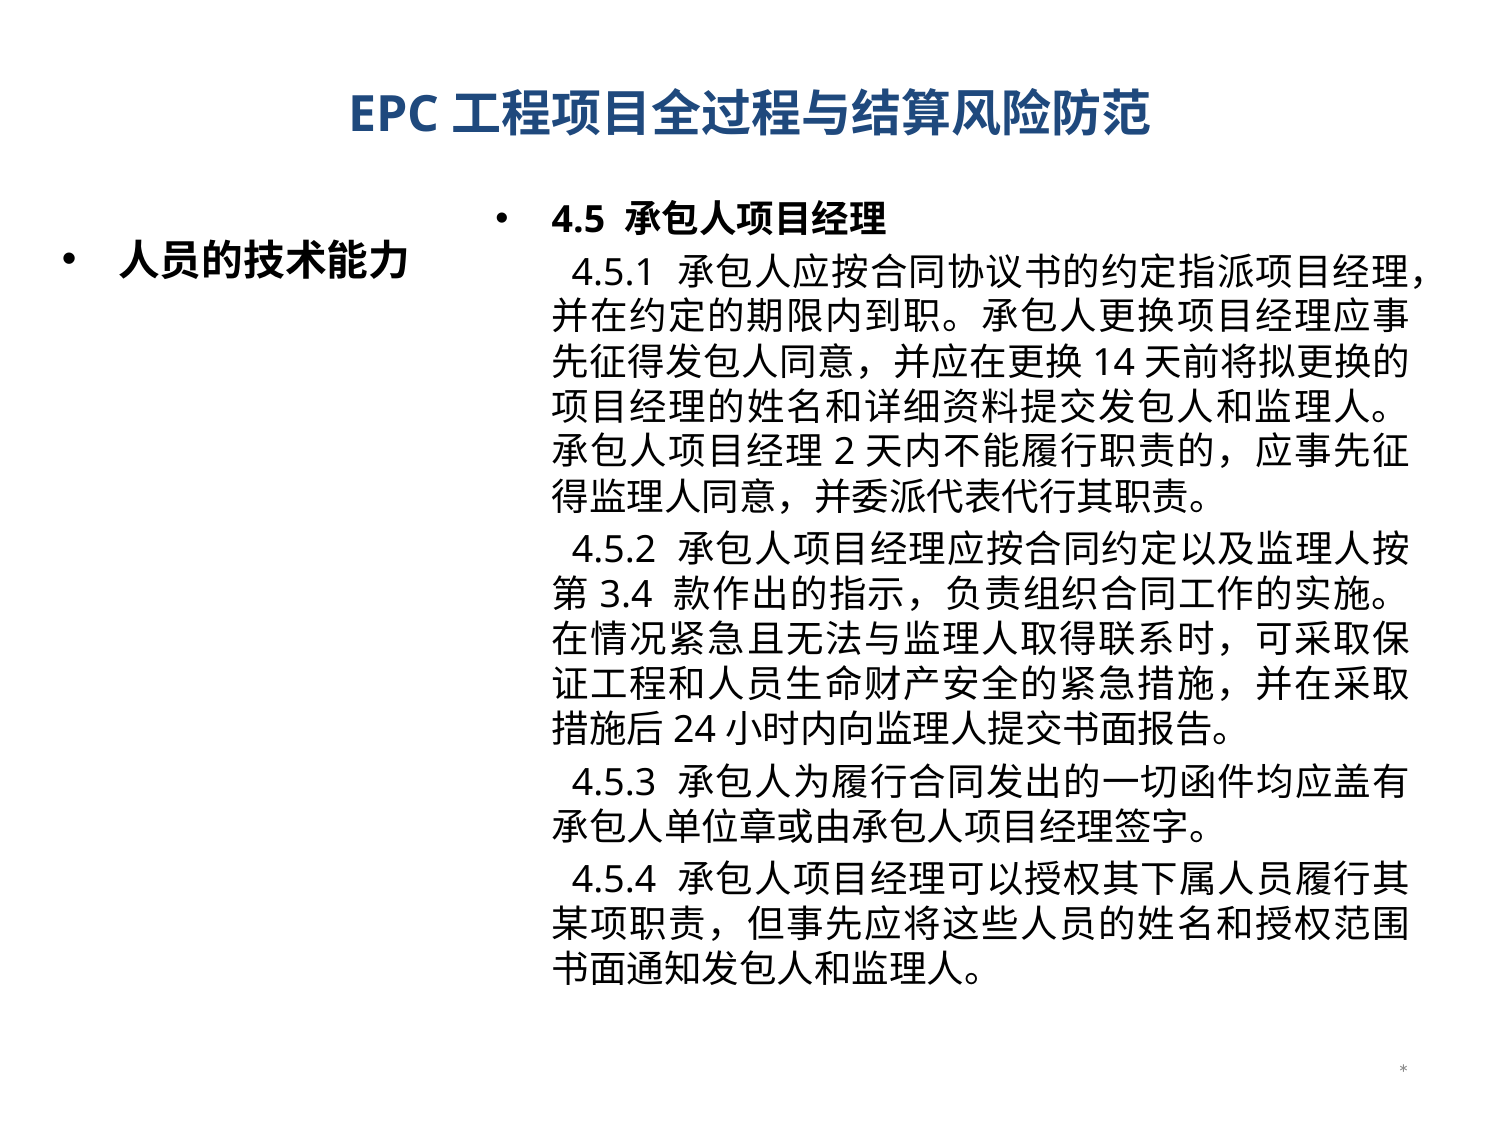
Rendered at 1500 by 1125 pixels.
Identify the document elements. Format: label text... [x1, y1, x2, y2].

title EPC工程项目全过程与结算风险防范 [74, 44, 1426, 130]
slide_number * [1074, 1042, 1425, 1103]
list 人员的技术能力 [46, 175, 458, 1006]
list 4.5 承包人项目经理 4.5.1 承包人应按合同协议书的约定指派项目经理，并在约定的期限内到职。承包人更换项目经理应事先征得发包人同意，并应在更换14天前将拟更换的项目经理的姓名和详细资料提交发包人和监理人。承包人项目经理2天内不能履行职责的，应事先征得监理人同意，并委派代表代行其职责。 4.5.2 承包人项目经理应按合同约定以及监理人按第3.4 款作出的指示，负责组织合同工作的实施。在情况紧急且无法与监理人取得联系时，可采取保证工程和人员生命财产安全的紧急措施，并在采取措施后24小时内向监理人提交书面报告。 4.5.3 承包人为履行合同发出的一切函件均应盖有承包人单位章或由承包人项目经理签字。 4.5.4 承包人项目经理可以授权其下属人员履行其某项职责，但事先应将这些人员的姓名和授权范围书面通知发包人和监理人。 [480, 187, 1426, 1006]
